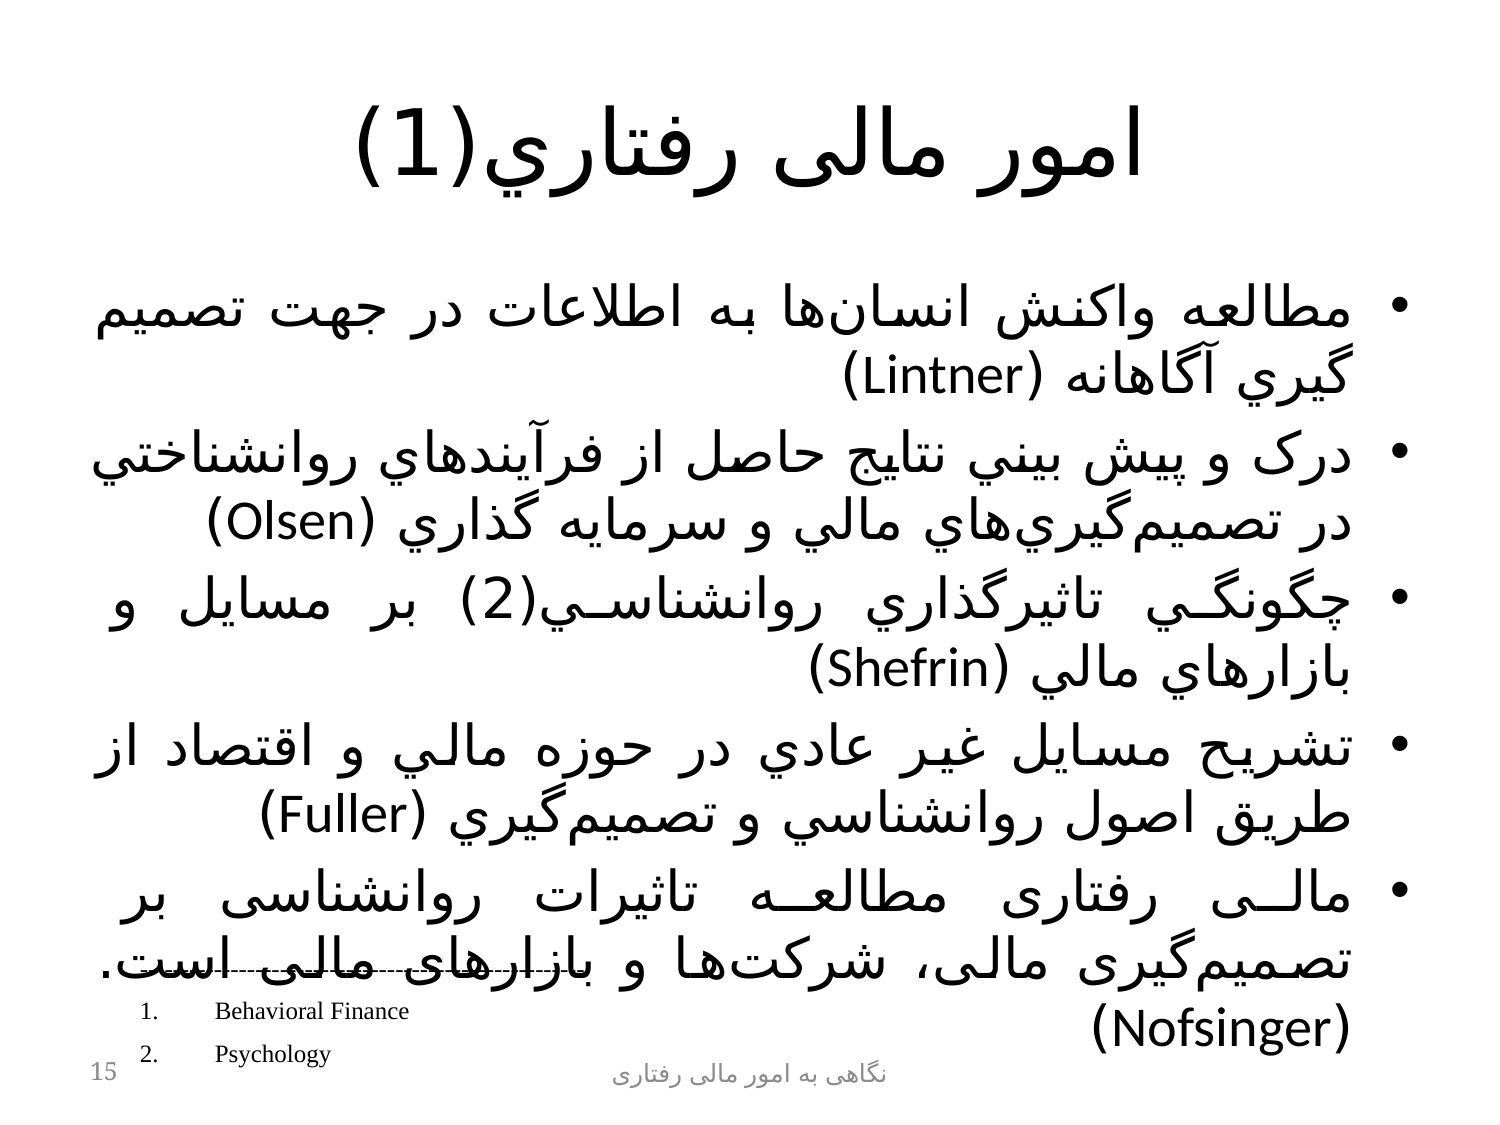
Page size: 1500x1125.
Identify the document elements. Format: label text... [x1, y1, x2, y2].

slide_number 15 [75, 1042, 124, 1103]
list مطالعه واکنش انسان‌ها به اطلاعات در جهت تصميم گيري آگاهانه (Lintner) درک و پيش بيني نتايج حاصل از فرآيندهاي روانشناختي در تصميم‌گيري‌هاي مالي و سرمايه گذاري (Olsen) چگونگي تاثيرگذاري روانشناسي(2) بر مسايل و بازارهاي مالي (Shefrin) تشريح مسايل غير عادي در حوزه مالي و اقتصاد از طريق اصول روانشناسي و تصميم‌گيري (Fuller) مالی رفتاری مطالعه تاثیرات روانشناسی بر تصمیم‌گیری مالی، شرکت‌ها و بازارهای مالی است. (Nofsinger) [75, 262, 1425, 1005]
title امور مالی رفتاري(1) [75, 45, 1425, 233]
text_box ------------------------------------------------------ Behavioral Finance Psychology [124, 945, 1400, 1125]
